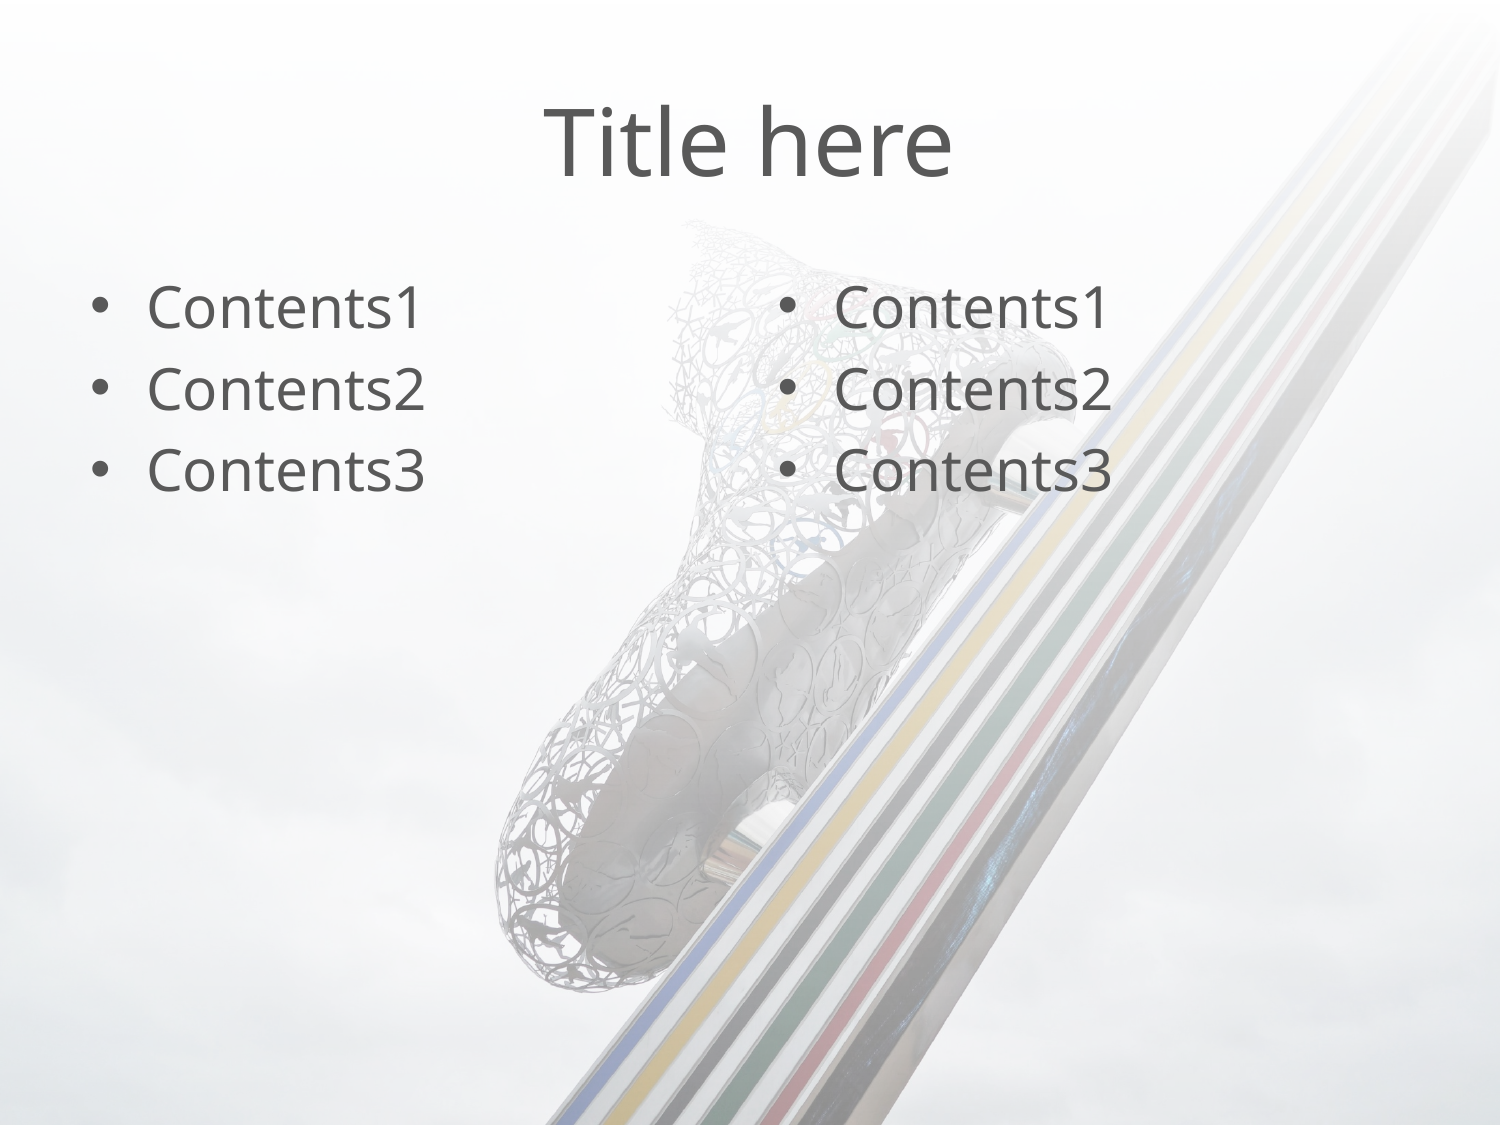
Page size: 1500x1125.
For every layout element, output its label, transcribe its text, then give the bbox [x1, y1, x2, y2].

list Contents1 Contents2 Contents3 [762, 262, 1425, 1005]
list Contents1 Contents2 Contents3 [75, 262, 738, 1005]
text_box [0, 0, 1500, 1125]
title Title here [75, 45, 1425, 233]
